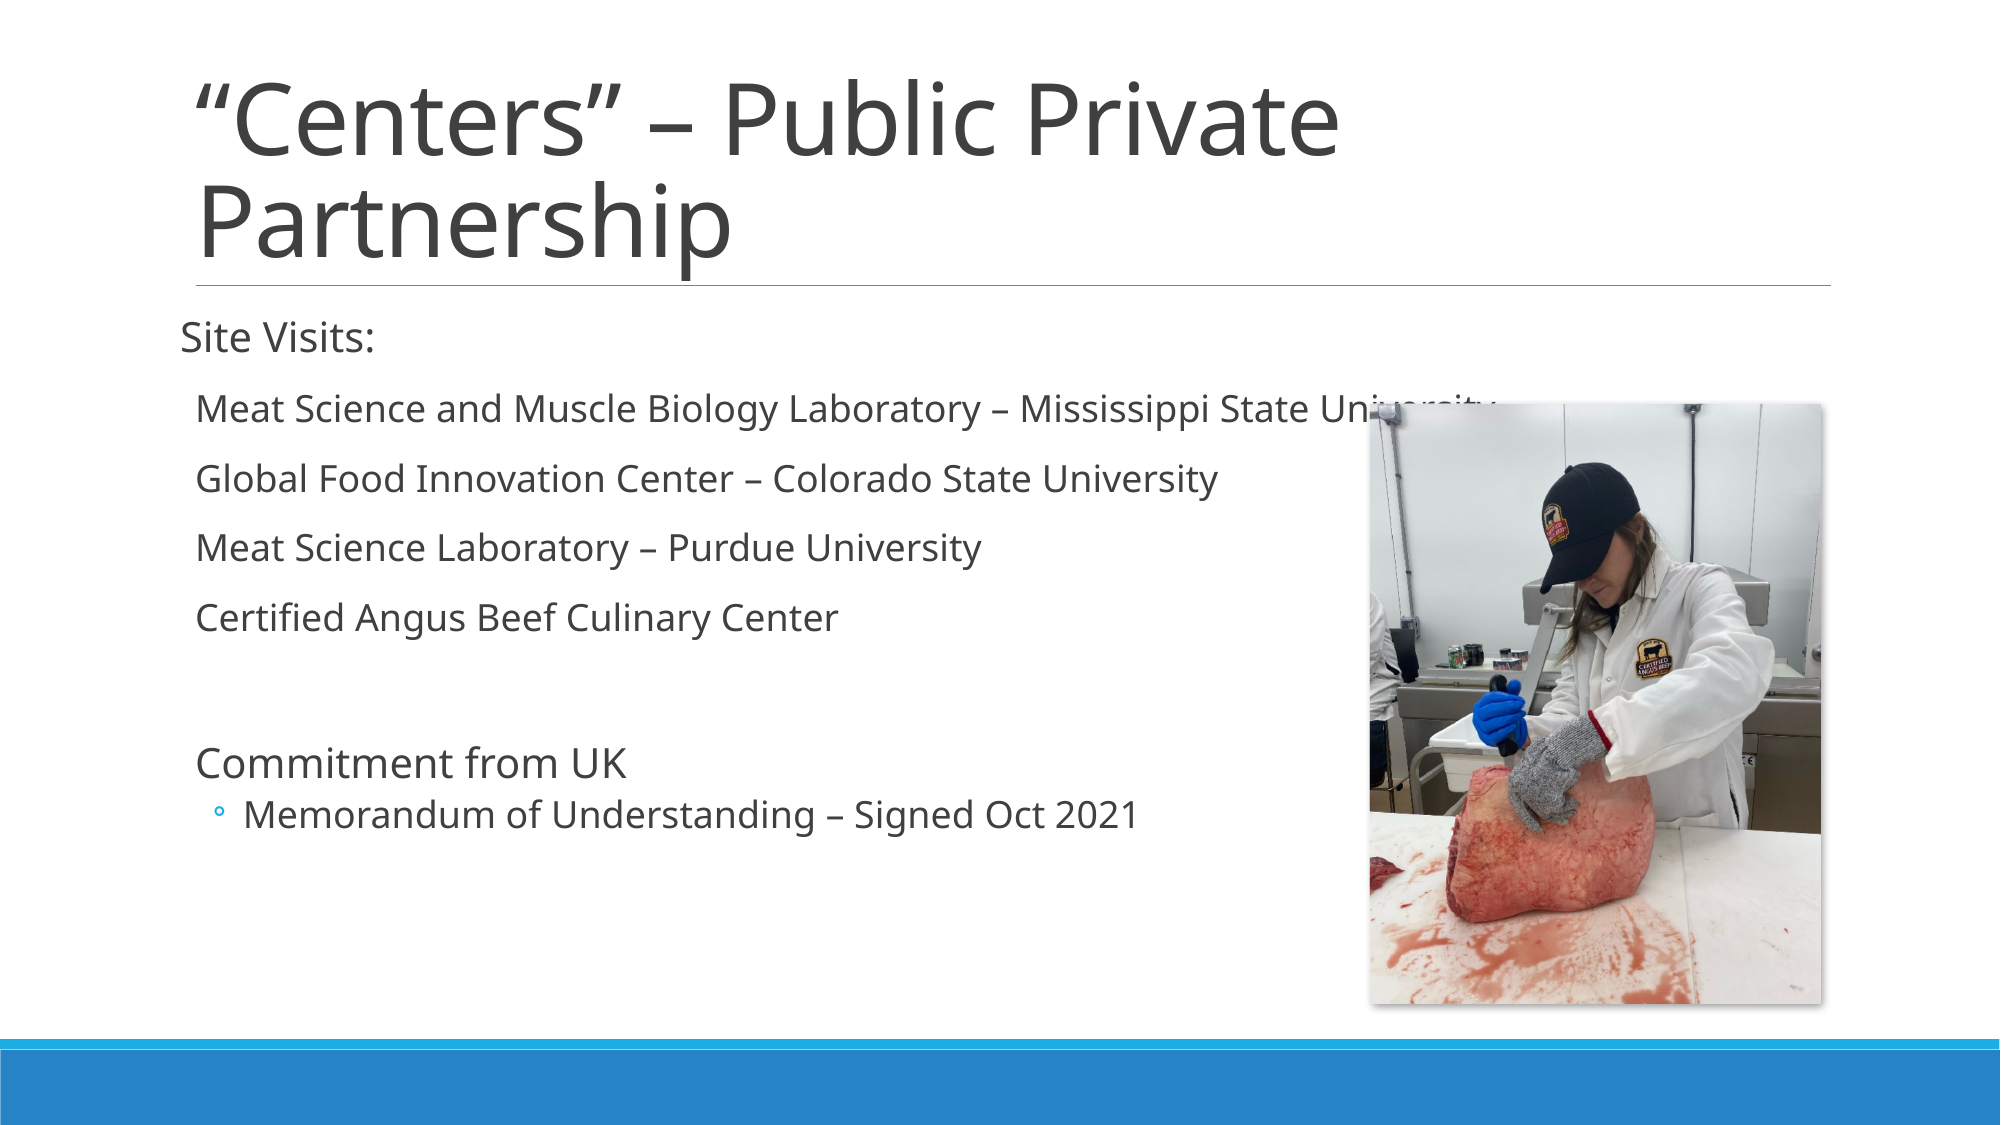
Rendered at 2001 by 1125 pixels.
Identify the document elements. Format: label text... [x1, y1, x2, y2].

text_box Site Visits: Meat Science and Muscle Biology Laboratory – Mississippi State University Global Food Innovation Center – Colorado State University Meat Science Laboratory – Purdue University Certified Angus Beef Culinary Center Commitment from UK Memorandum of Understanding – Signed Oct 2021 [179, 308, 1830, 1029]
title “Centers” – Public Private Partnership [180, 47, 1830, 285]
picture [1293, 404, 1896, 1003]
